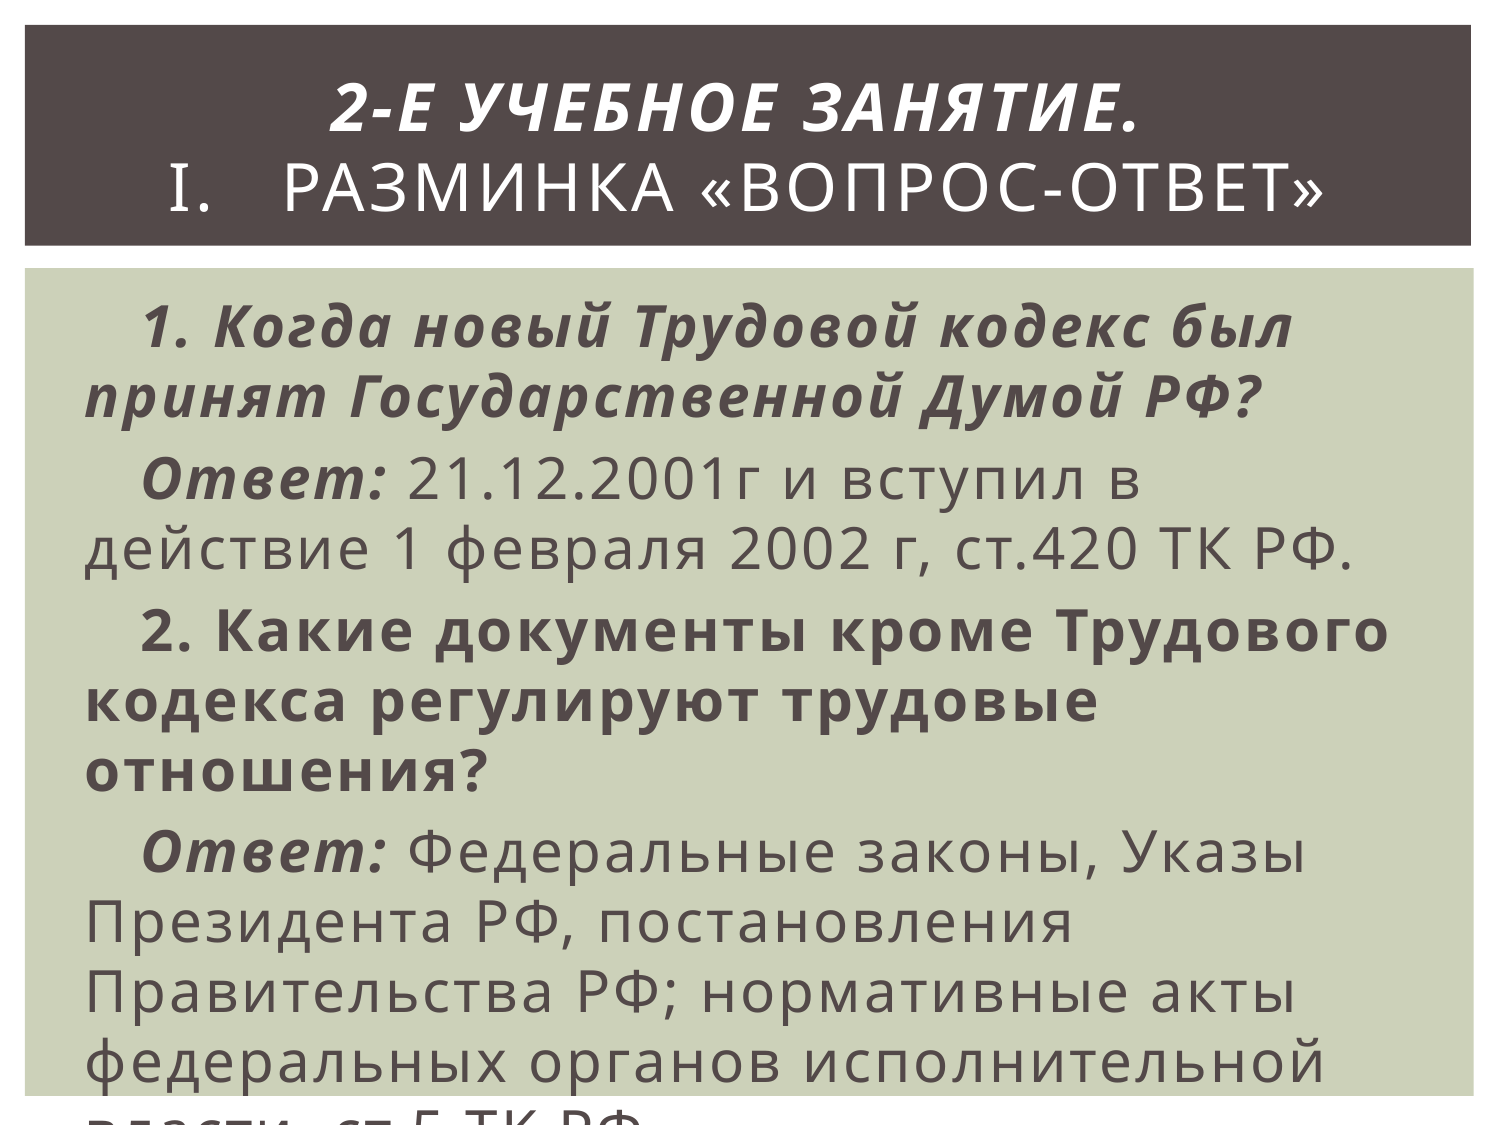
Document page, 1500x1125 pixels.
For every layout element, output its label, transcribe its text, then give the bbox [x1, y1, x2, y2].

title 2-е учебное занятие. I. Разминка «Вопрос-ответ» [62, 58, 1438, 232]
list 1. Когда новый Трудовой кодекс был принят Государственной Думой РФ? Ответ: 21.12.2001г и вступил в действие 1 февраля 2002 г, ст.420 ТК РФ. 2. Какие документы кроме Трудового кодекса регулируют трудовые отношения? Ответ: Федеральные законы, Указы Президента РФ, постановления Правительства РФ; нормативные акты федеральных органов исполнительной власти, ст.5 ТК РФ. [62, 281, 1442, 1005]
